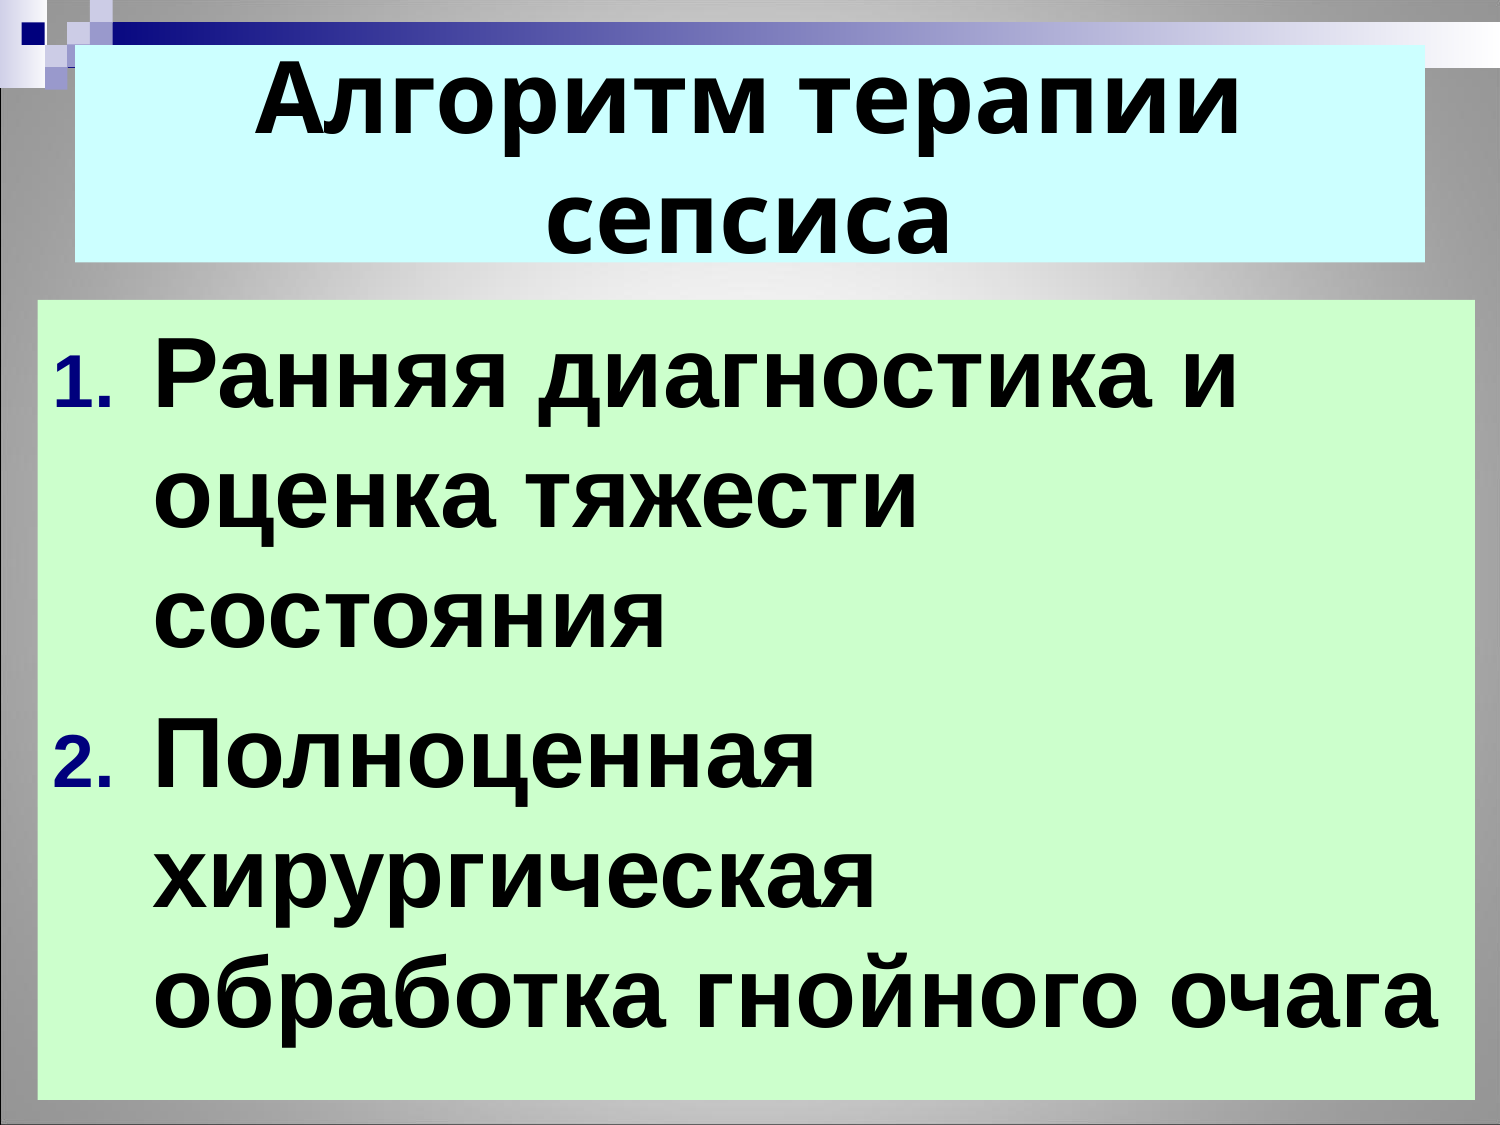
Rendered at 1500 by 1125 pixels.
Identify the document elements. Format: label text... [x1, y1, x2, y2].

picture [47, 0, 89, 45]
picture [0, 67, 1500, 1125]
picture [113, 0, 1500, 22]
list Ранняя диагностика и оценка тяжести состояния Полноценная хирургическая обработка гнойного очага [37, 299, 1476, 1101]
title Алгоритм терапии сепсиса [74, 44, 1426, 263]
